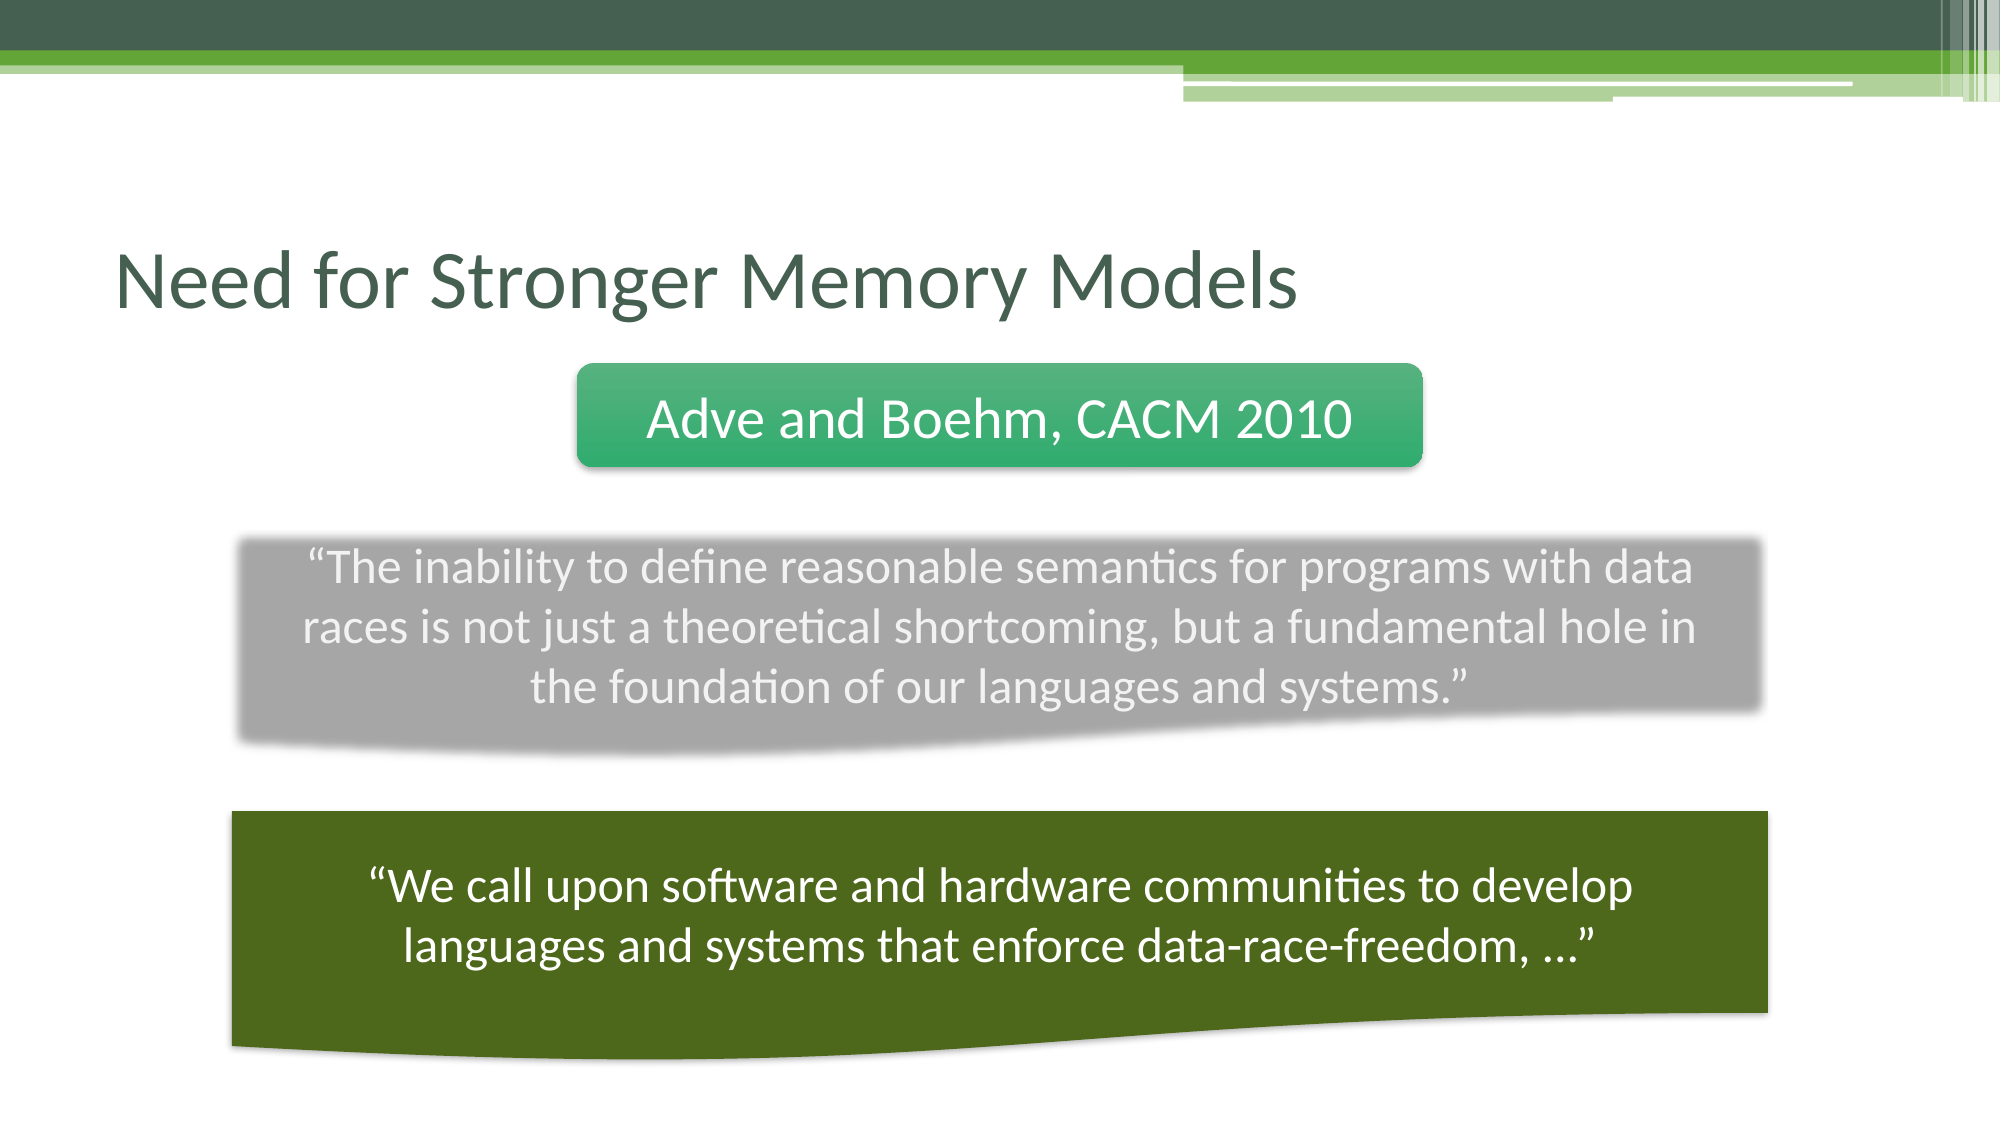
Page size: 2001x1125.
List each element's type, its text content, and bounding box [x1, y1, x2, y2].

title Need for Stronger Memory Models [99, 187, 1900, 363]
text_box “The inability to define reasonable semantics for programs with data races is not just a theoretical shortcoming, but a fundamental hole in the foundation of our languages and systems.” [248, 546, 1753, 745]
text_box “We call upon software and hardware communities to develop languages and systems that enforce data-race-freedom, ...” [230, 810, 1769, 1061]
text_box Adve and Boehm, CACM 2010 [576, 362, 1424, 468]
